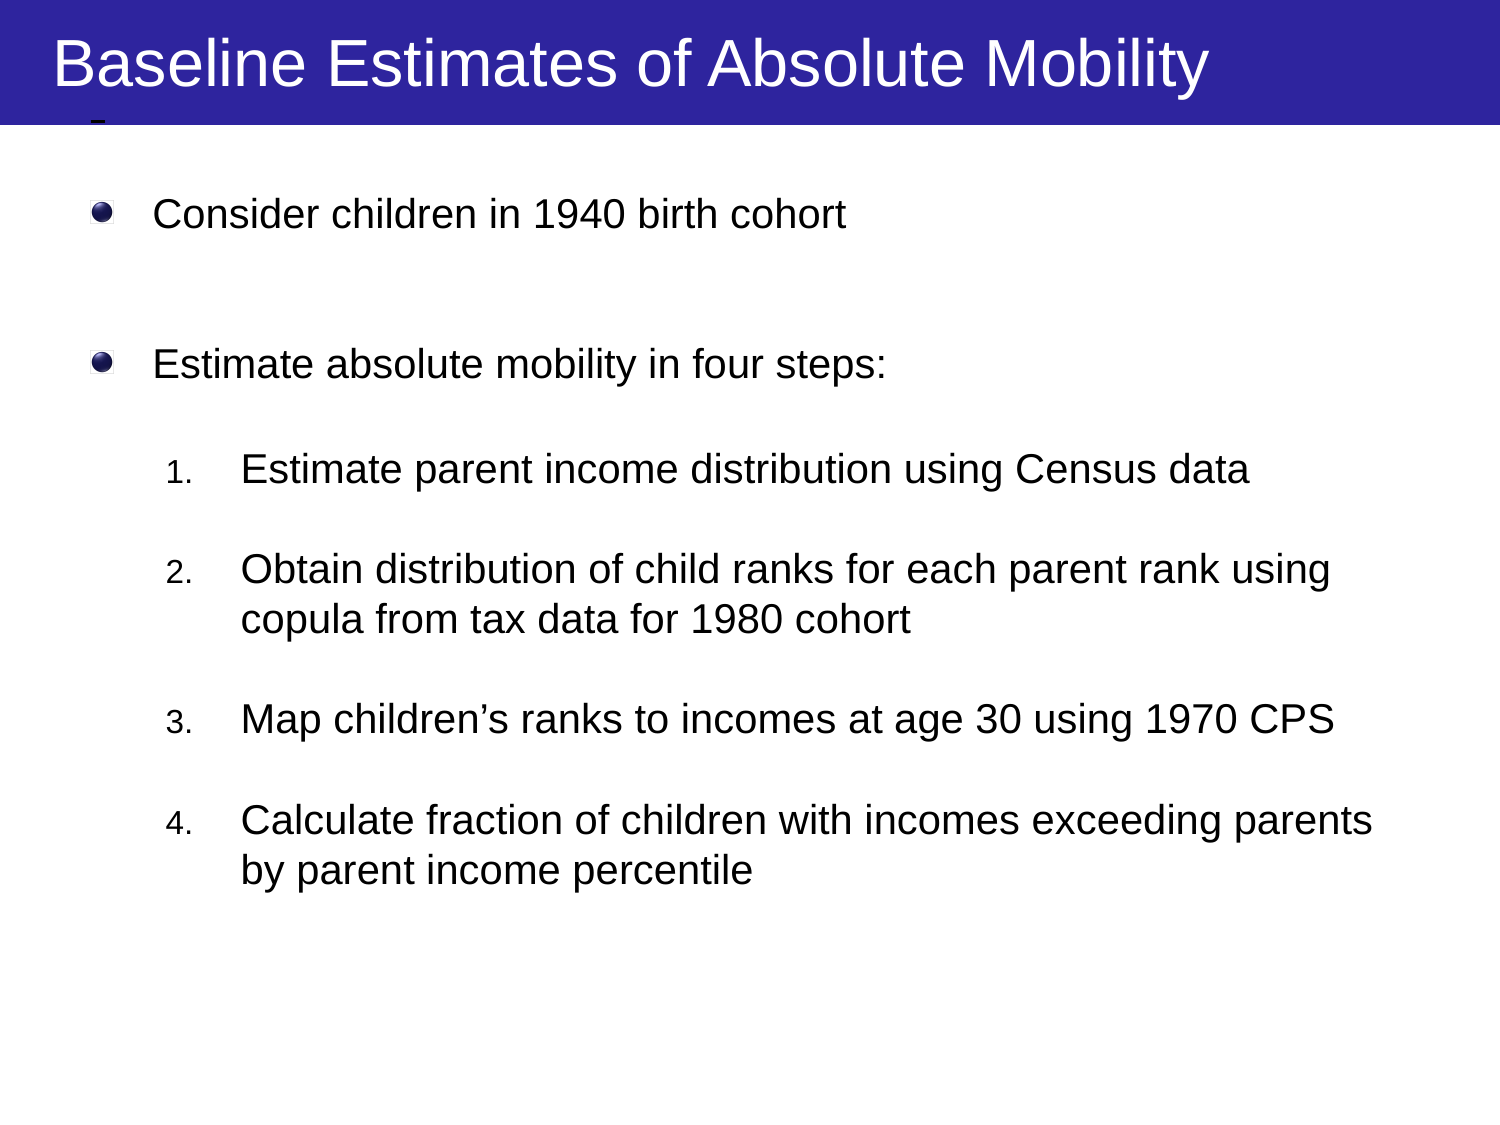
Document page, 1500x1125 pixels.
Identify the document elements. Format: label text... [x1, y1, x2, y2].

text_box [0, 0, 1500, 1125]
text_box Baseline Estimates of Absolute Mobility [37, 12, 1500, 108]
